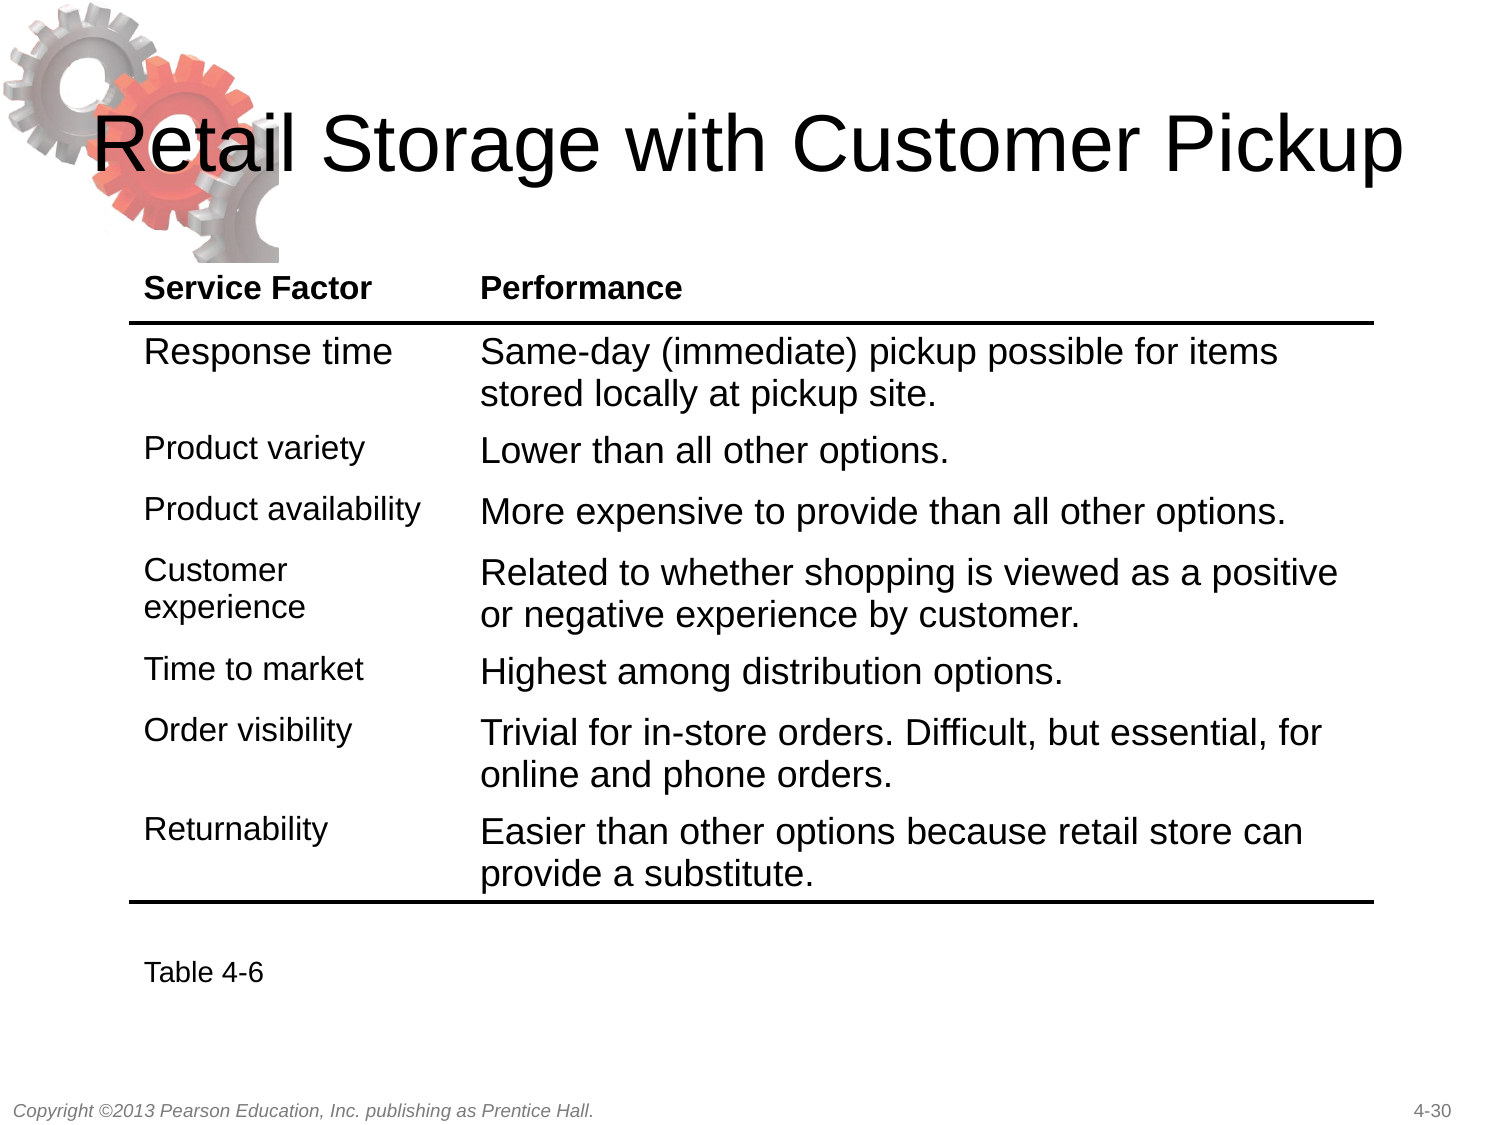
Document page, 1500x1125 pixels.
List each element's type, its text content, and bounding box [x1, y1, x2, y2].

table_cell Trivial for in-store orders. Difficult, but essential, for online and phone orders. [465, 704, 1374, 803]
table_cell Product availability [129, 483, 465, 544]
table_cell Order visibility [129, 704, 465, 803]
table_cell More expensive to provide than all other options. [465, 483, 1374, 544]
table_header Service Factor [129, 262, 465, 321]
title Retail Storage with Customer Pickup [74, 44, 1426, 233]
table_cell Customer experience [129, 544, 465, 643]
table_cell Lower than all other options. [465, 422, 1374, 483]
table_header Performance [465, 262, 1374, 321]
table_cell Same-day (immediate) pickup possible for items stored locally at pickup site. [465, 325, 1374, 422]
table_cell Response time [129, 325, 465, 422]
table_cell Easier than other options because retail store can provide a substitute. [465, 803, 1374, 900]
table_cell Product variety [129, 422, 465, 483]
table_cell Highest among distribution options. [465, 643, 1374, 704]
table_cell Returnability [129, 803, 465, 900]
picture [0, 0, 279, 263]
text_box Table 4-6 [129, 945, 280, 996]
table_cell Time to market [129, 643, 465, 704]
table_cell Related to whether shopping is viewed as a positive or negative experience by customer. [465, 544, 1374, 643]
